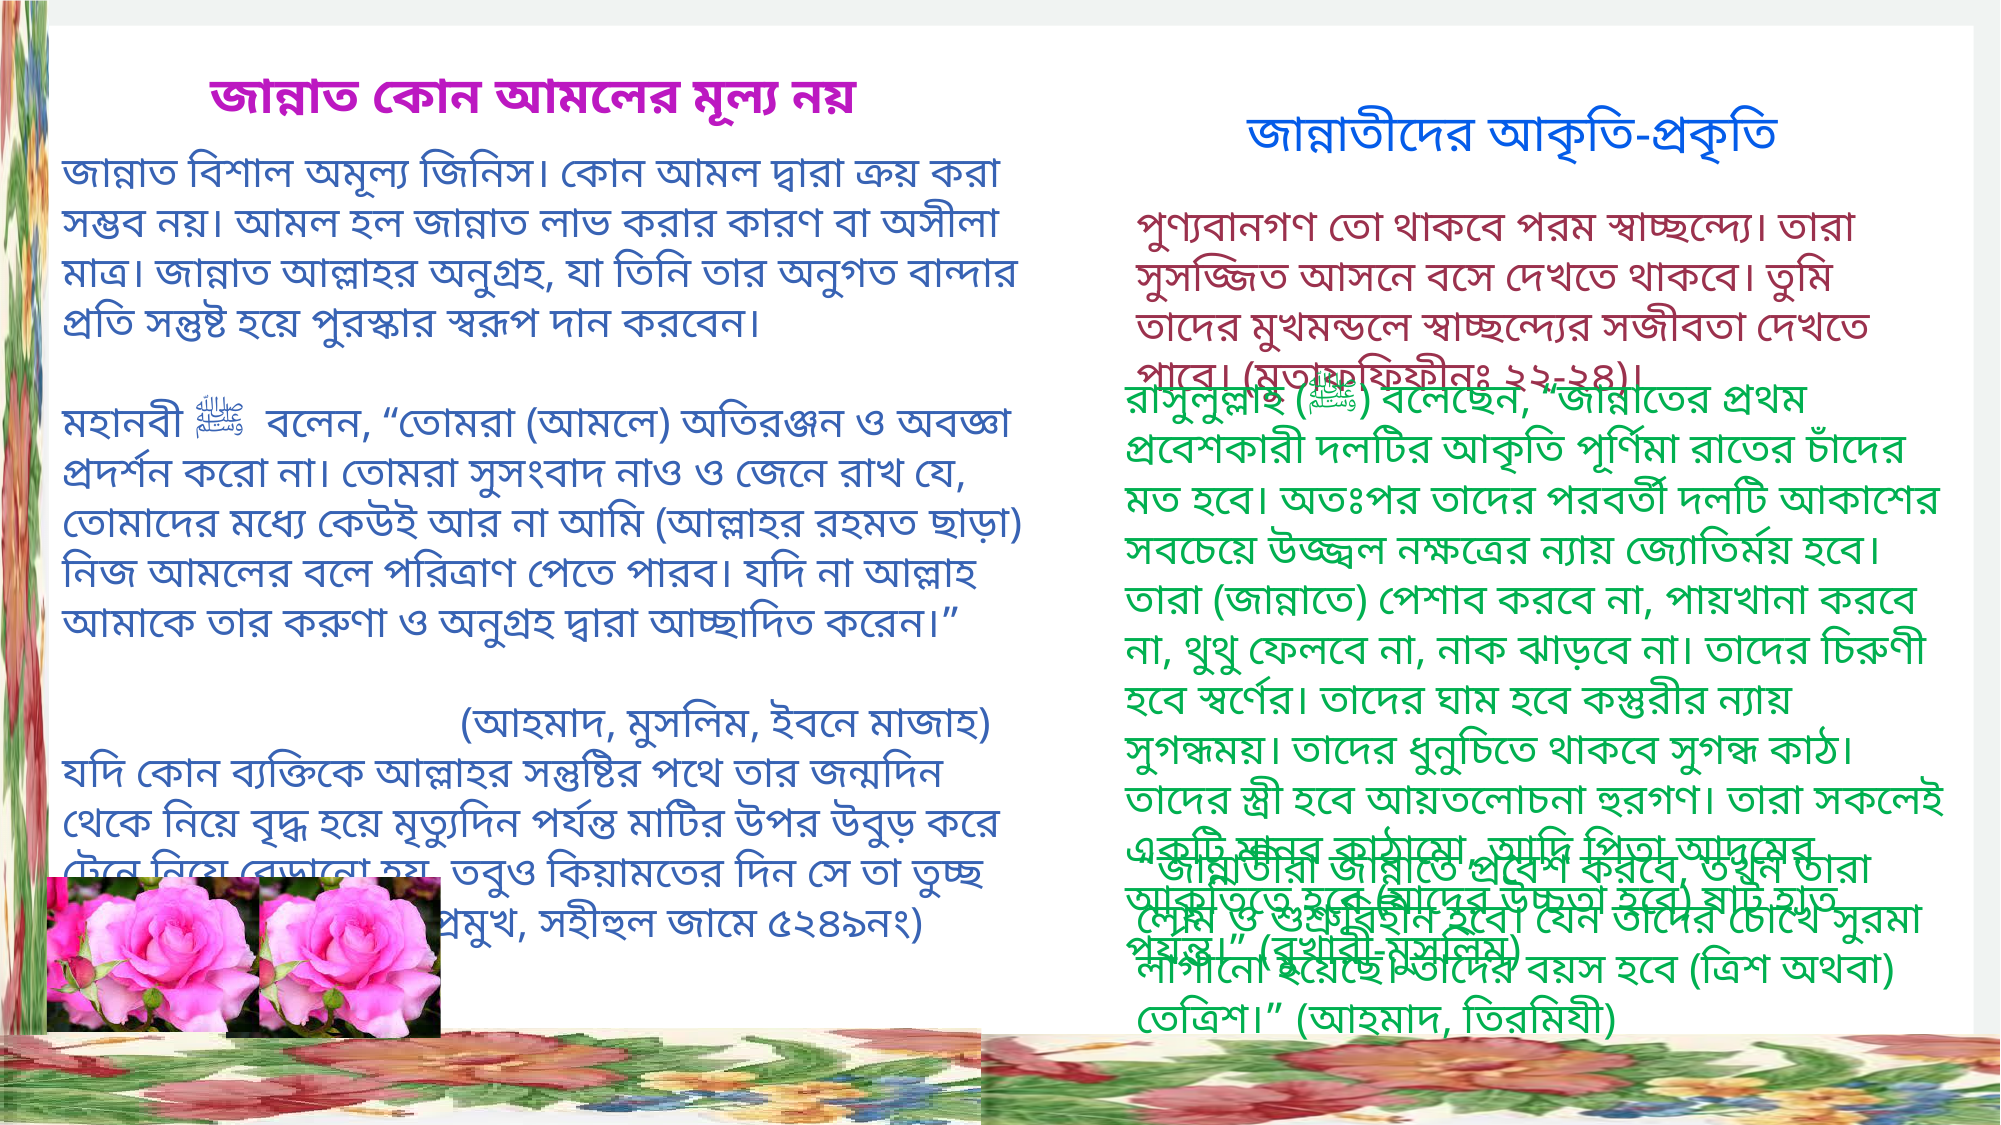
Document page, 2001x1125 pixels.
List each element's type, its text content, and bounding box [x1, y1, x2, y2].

text_box পুণ্যবানগণ তো থাকবে পরম স্বাচ্ছন্দ্যে। তারা সুসজ্জিত আসনে বসে দেখতে থাকবে। তুমি তাদের মুখমন্ডলে স্বাচ্ছন্দ্যের সজীবতা দেখতে পাবে। (মুতাফফিফীনঃ ২২-২৪)। [1121, 192, 1952, 364]
text_box জান্নাত বিশাল অমূল্য জিনিস। কোন আমল দ্বারা ক্রয় করা সম্ভব নয়। আমল হল জান্নাত লাভ করার কারণ বা অসীলা মাত্র। জান্নাত আল্লাহর অনুগ্রহ, যা তিনি তার অনুগত বান্দার প্রতি সন্তুষ্ট হয়ে পুরস্কার স্বরূপ দান করবেন। মহানবী ﷺ বলেন, “তোমরা (আমলে) অতিরঞ্জন ও অবজ্ঞা প্রদর্শন করো না। তোমরা সুসংবাদ নাও ও জেনে রাখ যে, তোমাদের মধ্যে কেউই আর না আমি (আল্লাহর রহমত ছাড়া) নিজ আমলের বলে পরিত্রাণ পেতে পারব। যদি না আল্লাহ আমাকে তার করুণা ও অনুগ্রহ দ্বারা আচ্ছাদিত করেন।” (আহমাদ, মুসলিম, ইবনে মাজাহ) যদি কোন ব্যক্তিকে আল্লাহর সন্তুষ্টির পথে তার জন্মদিন থেকে নিয়ে বৃদ্ধ হয়ে মৃত্যুদিন পর্যন্ত মাটির উপর উবুড় করে টেনে নিয়ে বেড়ানো হয়, তবুও কিয়ামতের দিন সে তা তুচ্ছ মনে করবে!” (আহমাদ প্রমুখ, সহীহুল জামে ৫২৪৯নং) [48, 138, 1048, 954]
text_box জান্নাতীদের আকৃতি-প্রকৃতি [1232, 94, 2000, 169]
text_box “জান্নাতীরা জান্নাতে প্রবেশ করবে, তখন তারা লোম ও শুশ্রুবিহীন হবে। যেন তাদের চোখে সুরমা লাগানো হয়েছে। তাদের বয়স হবে (ত্রিশ অথবা) তেত্রিশ।” (আহমাদ, তিরমিযী) [1121, 834, 1974, 1034]
text_box রাসুলুল্লাহ (ﷺ) বলেছেন, “জান্নাতের প্রথম প্রবেশকারী দলটির আকৃতি পূর্ণিমা রাতের চাঁদের মত হবে। অতঃপর তাদের পরবর্তী দলটি আকাশের সবচেয়ে উজ্জ্বল নক্ষত্রের ন্যায় জ্যোতির্ময় হবে। তারা (জান্নাতে) পেশাব করবে না, পায়খানা করবে না, থুথু ফেলবে না, নাক ঝাড়বে না। তাদের চিরুণী হবে স্বর্ণের। তাদের ঘাম হবে কস্তুরীর ন্যায় সুগন্ধময়। তাদের ধুনুচিতে থাকবে সুগন্ধ কাঠ। তাদের স্ত্রী হবে আয়তলোচনা হুরগণ। তারা সকলেই একটি মানব কাঠামো, আদি পিতা আদমের আকৃতিতে হবে (যাদের উচ্চতা হবে) ষাট হাত পর্যন্ত।” (বুখারী-মুসলিম) [1111, 364, 1963, 980]
text_box জান্নাত কোন আমলের মূল্য নয় [195, 56, 1196, 131]
picture [0, 1, 2000, 1125]
